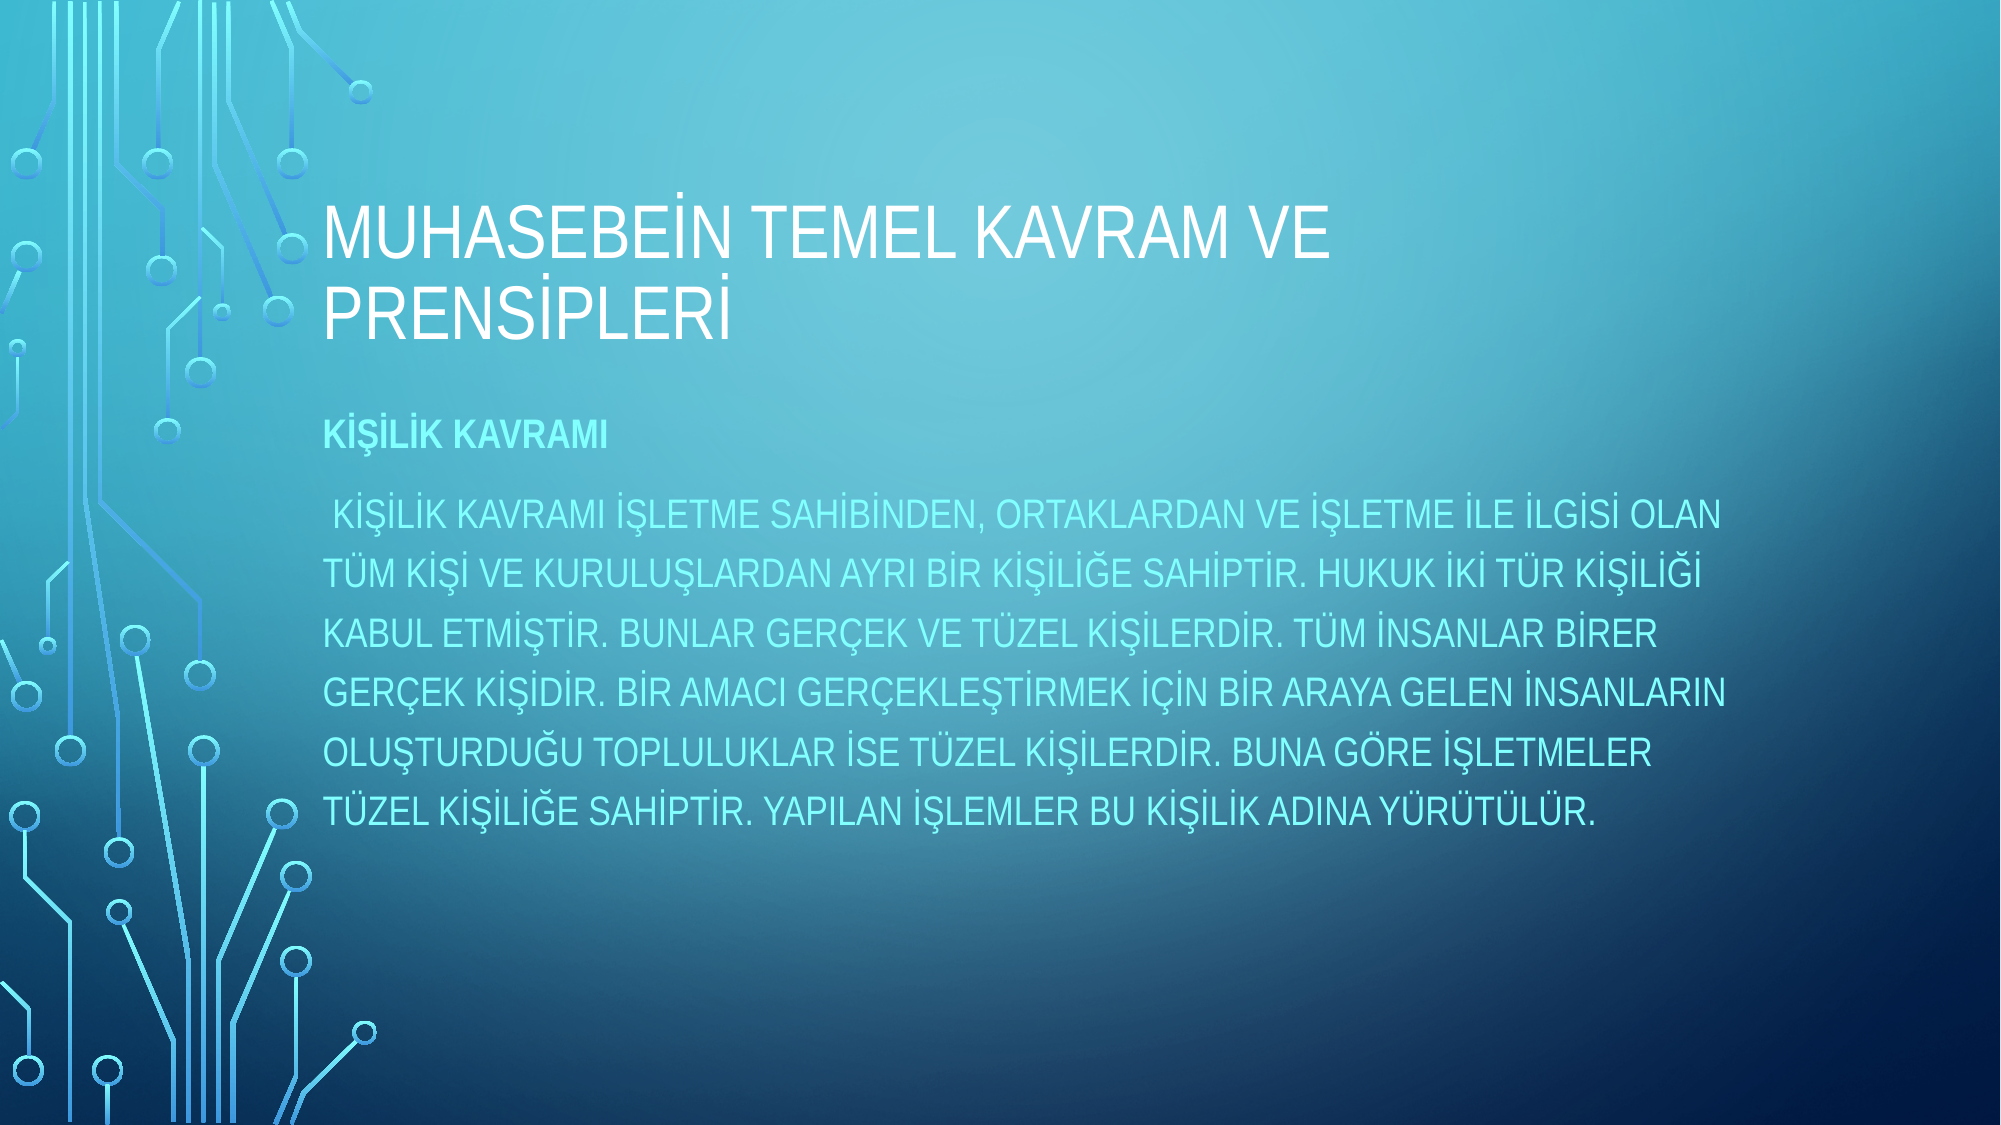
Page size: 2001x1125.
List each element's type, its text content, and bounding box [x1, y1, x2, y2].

title Muhasebein temel kavram ve prensipleri [307, 184, 1750, 364]
subtitle Kişilik Kavramı Kişilik kavramı işletme sahibinden, ortaklardan ve işletme ile ilgisi olan tüm kişi ve kuruluşlardan ayrı bir kişiliğe sahiptir. Hukuk iki tür kişiliği kabul etmiştir. Bunlar gerçek ve tüzel kişilerdir. Tüm insanlar birer gerçek kişidir. Bir amacı gerçekleştirmek için bir araya gelen insanların oluşturduğu topluluklar ise tüzel kişilerdir. Buna göre işletmeler tüzel kişiliğe sahiptir. Yapılan işlemler bu kişilik adına yürütülür. [307, 389, 1750, 863]
